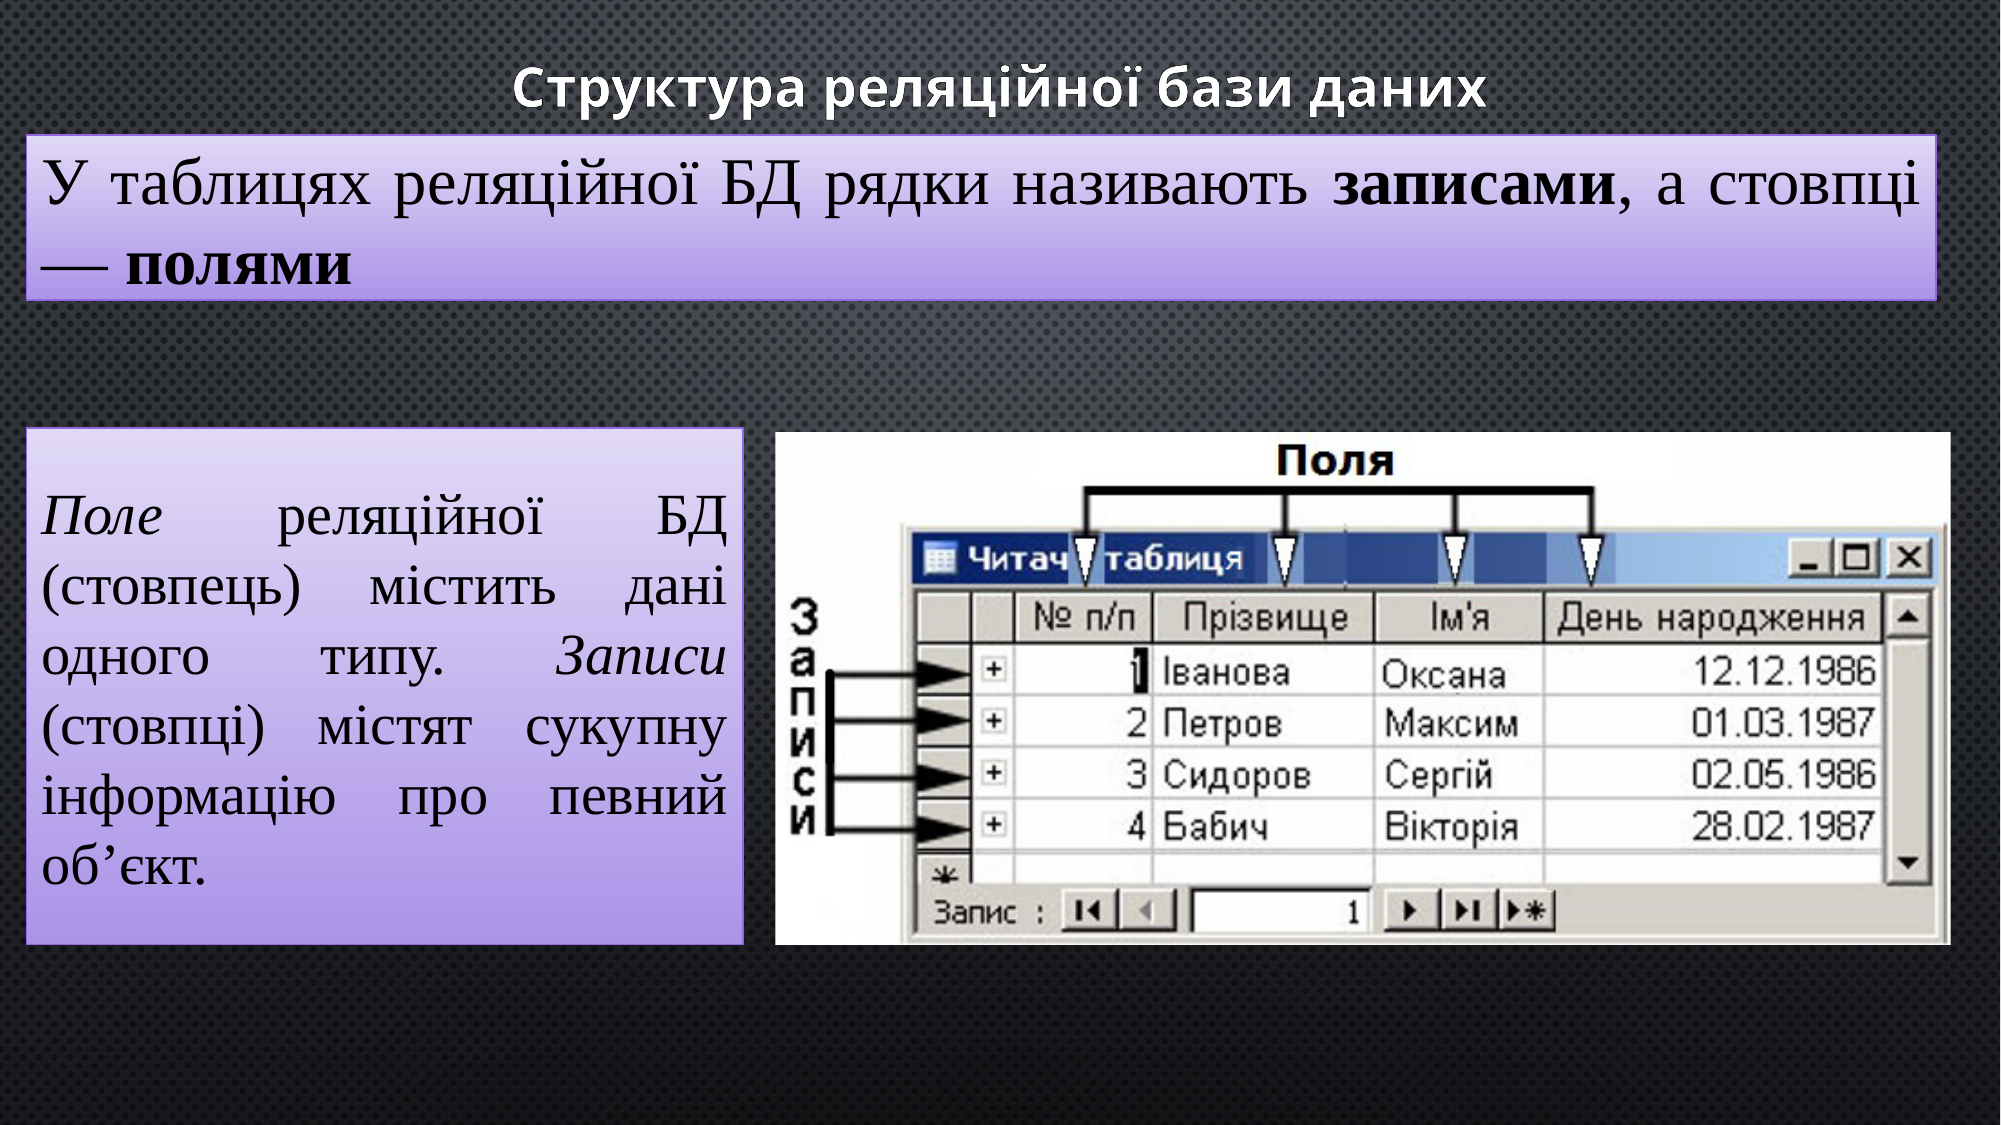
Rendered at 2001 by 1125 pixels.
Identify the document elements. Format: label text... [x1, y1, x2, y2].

title Структура реляційної бази даних [187, 43, 1813, 134]
picture [775, 432, 1951, 945]
text_box Поле реляційної БД (стовпець) містить дані одного типу. Записи (стовпці) містят сукупну інформацію про певний об’єкт. [26, 427, 744, 945]
text_box У таблицях реляційної БД рядки називають записами, а стовпці — полями [26, 134, 1937, 301]
